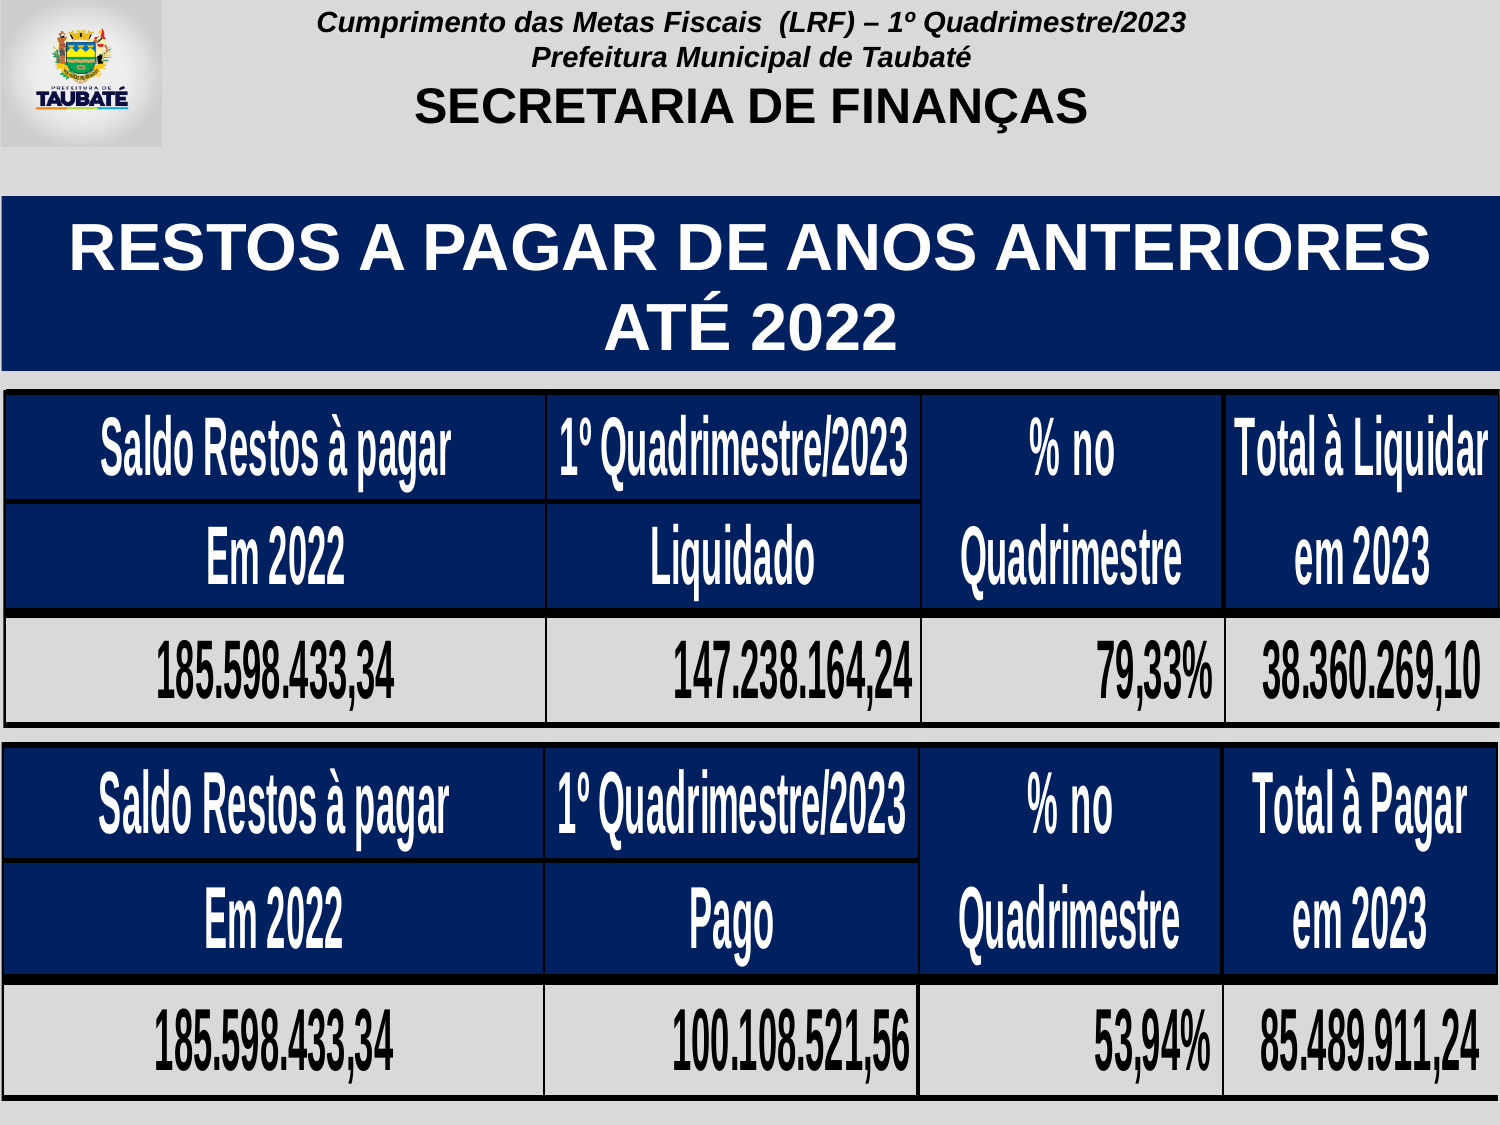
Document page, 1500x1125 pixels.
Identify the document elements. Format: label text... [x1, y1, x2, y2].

text_box Cumprimento das Metas Fiscais (LRF) – 1º Quadrimestre/2023 Prefeitura Municipal de Taubaté SECRETARIA DE FINANÇAS [162, 0, 1500, 141]
picture [3, 389, 1500, 733]
text_box RESTOS A PAGAR DE ANOS ANTERIORES ATÉ 2022 [1, 196, 1500, 371]
picture [1, 742, 1500, 1107]
picture [1, 0, 162, 147]
